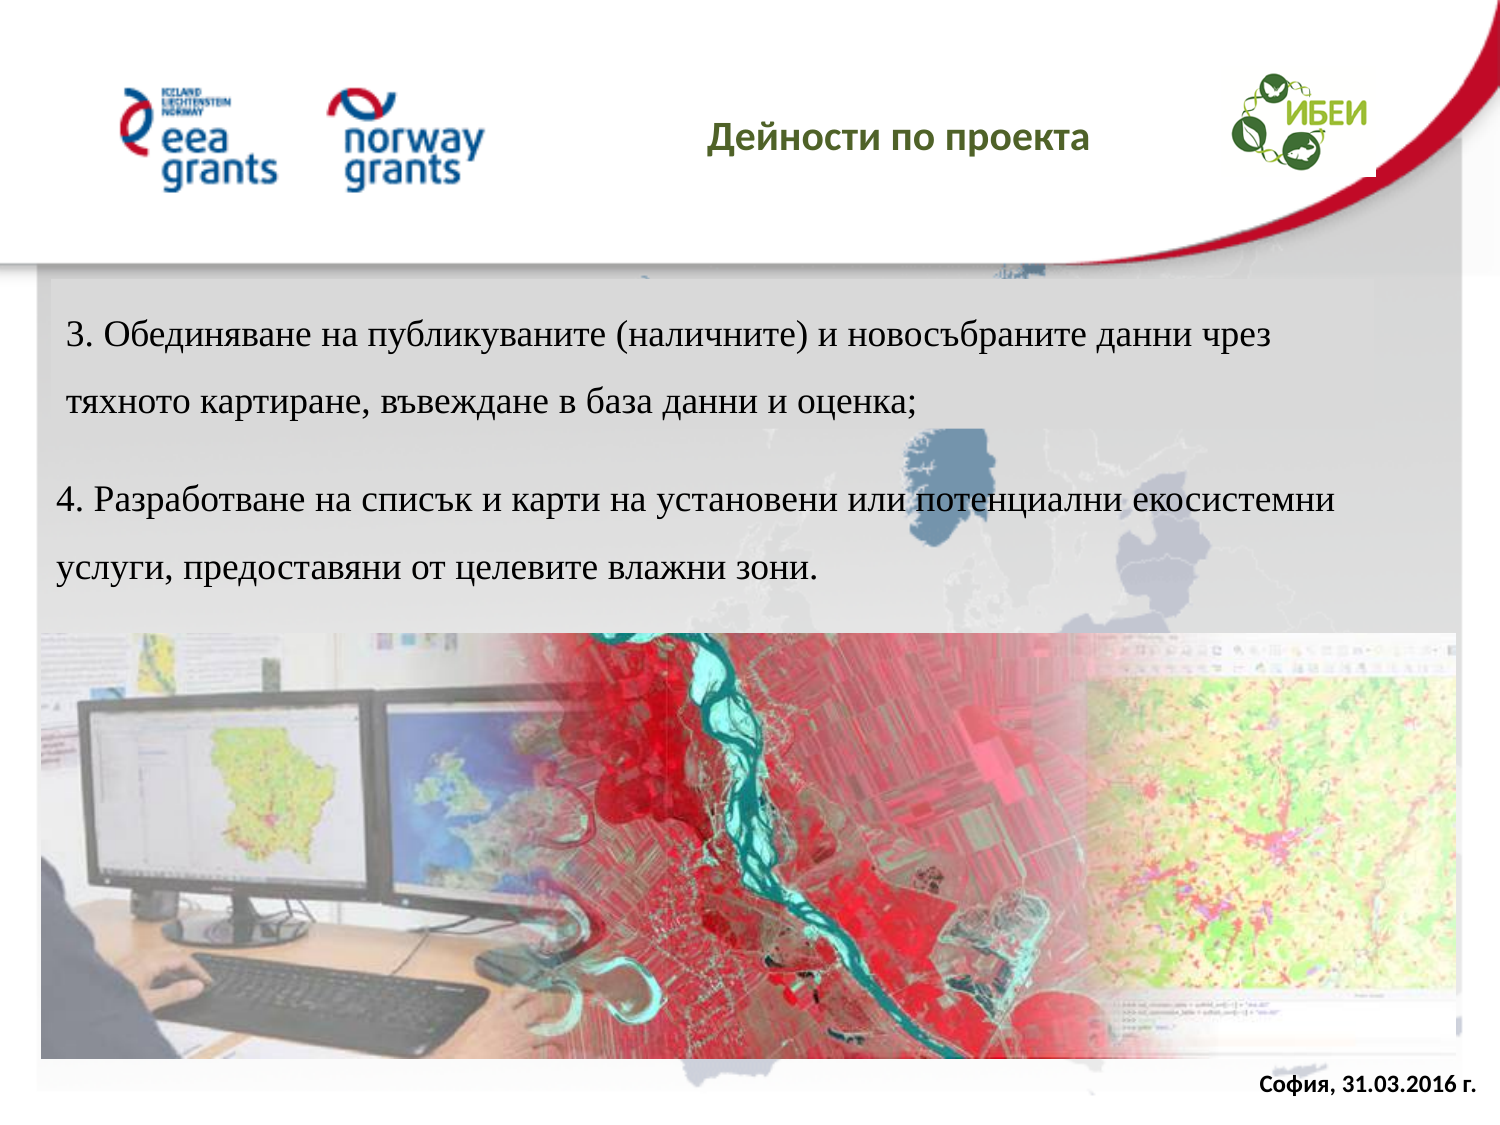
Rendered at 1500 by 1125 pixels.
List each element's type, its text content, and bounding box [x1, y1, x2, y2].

text_box 3. Обединяване на публикуваните (наличните) и новосъбраните данни чрез тяхното картиране, въвеждане в база данни и оценка; [51, 278, 1375, 429]
text_box Дейности по проекта [692, 101, 1106, 167]
text_box 4. Разработване на списък и карти на установени или потенциални екосистемни услуги, предоставяни от целевите влажни зони. [41, 444, 1377, 595]
picture [0, 0, 1500, 1125]
text_box София, 31.03.2016 г. [1244, 1060, 1493, 1106]
